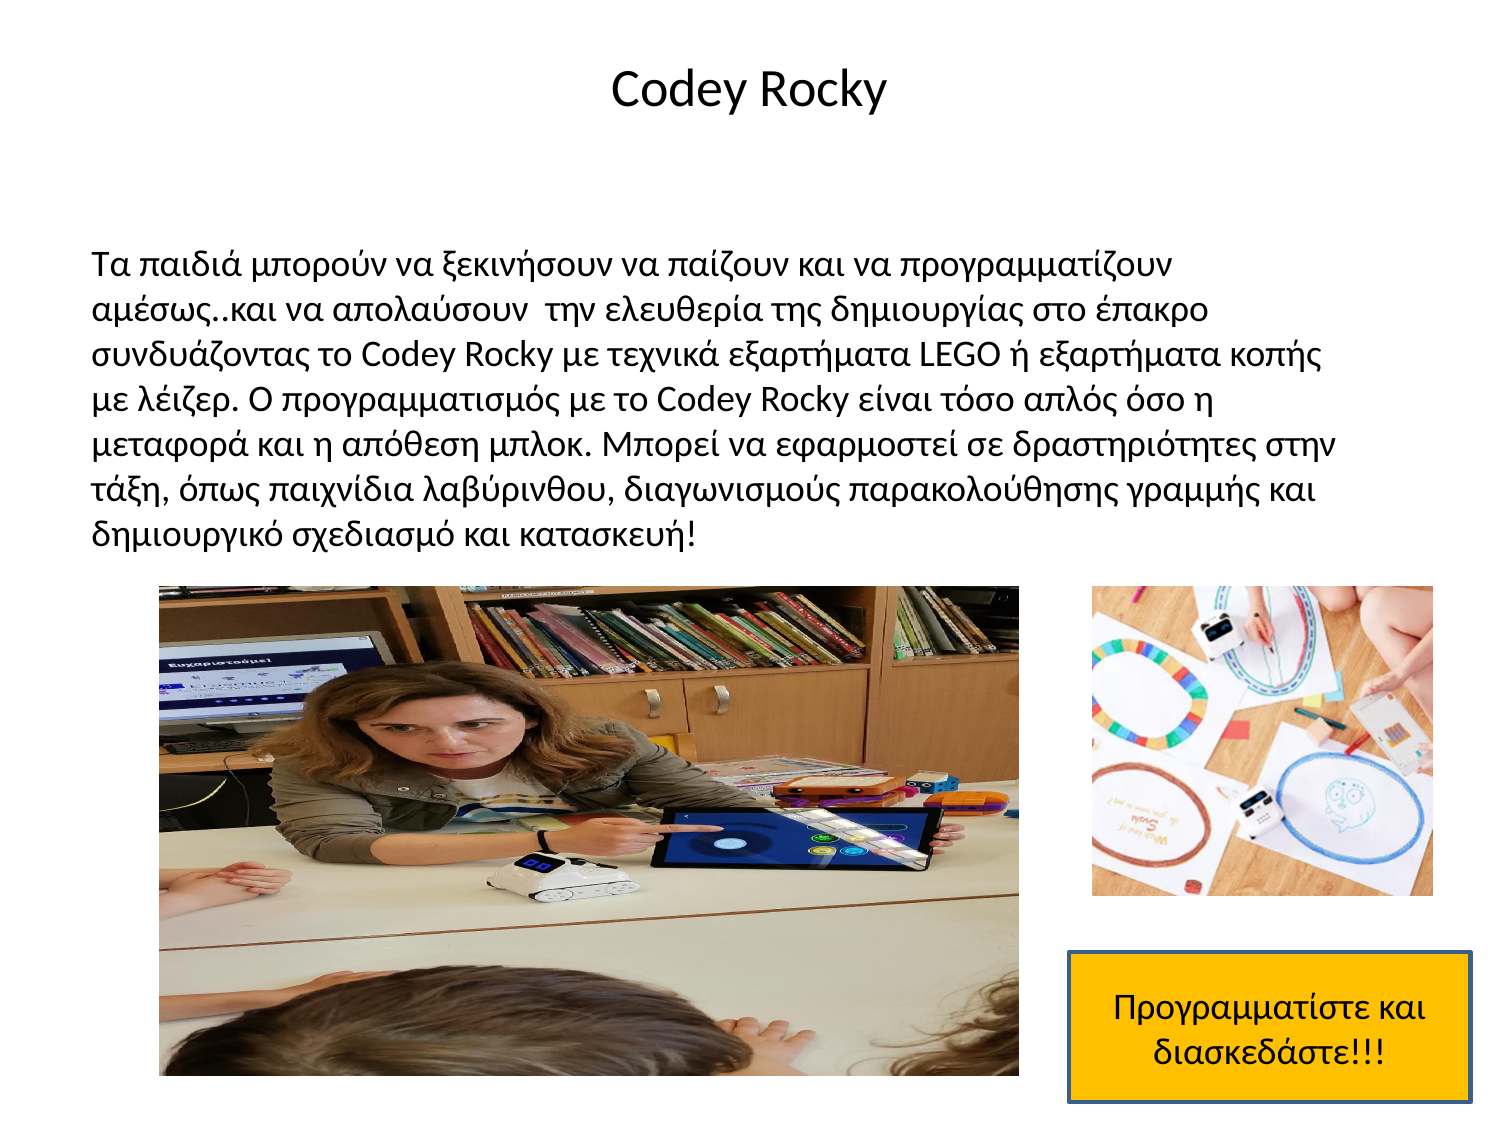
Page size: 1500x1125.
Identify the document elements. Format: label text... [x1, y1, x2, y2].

picture [1092, 585, 1433, 896]
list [159, 585, 1019, 1076]
text_box Προγραμματίστε και διασκεδάστε!!! [1067, 950, 1473, 1104]
text_box Τα παιδιά μπορούν να ξεκινήσουν να παίζουν και να προγραμματίζουν αμέσως..και να απολαύσουν την ελευθερία της δημιουργίας στο έπακρο συνδυάζοντας το Codey Rocky με τεχνικά εξαρτήματα LEGO ή εξαρτήματα κοπής με λέιζερ. Ο προγραμματισμός με το Codey Rocky είναι τόσο απλός όσο η μεταφορά και η απόθεση μπλοκ. Μπορεί να εφαρμοστεί σε δραστηριότητες στην τάξη, όπως παιχνίδια λαβύρινθου, διαγωνισμούς παρακολούθησης γραμμής και δημιουργικό σχεδιασμό και κατασκευή! [76, 231, 1376, 562]
title Codey Rocky [75, 45, 1425, 126]
